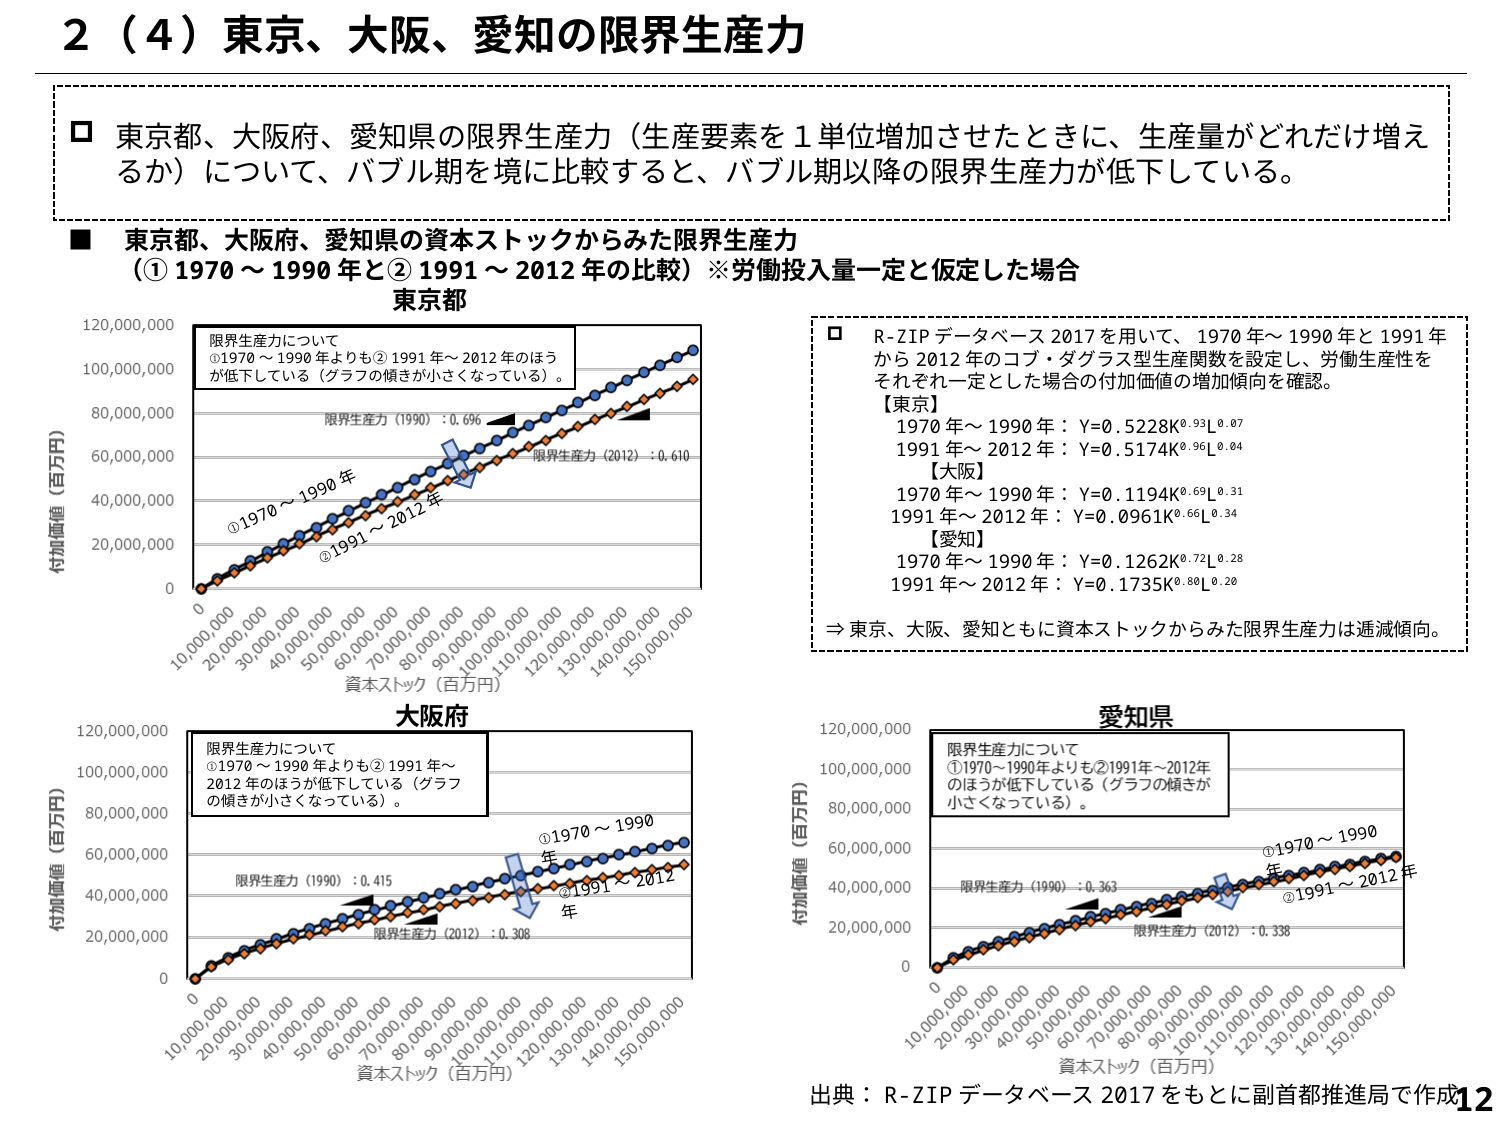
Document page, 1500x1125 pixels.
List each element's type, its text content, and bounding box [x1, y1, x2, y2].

text_box ２（４）東京、大阪、愛知の限界生産力 [0, 1, 1075, 66]
picture [35, 275, 740, 1089]
text_box R-ZIPデータベース2017を用いて、1970年～1990年と1991年から2012年のコブ・ダグラス型生産関数を設定し、労働生産性をそれぞれ一定とした場合の付加価値の増加傾向を確認。 【東京】 1970年～1990年：Y=0.5228K0.93L0.07 1991年～2012年：Y=0.5174K0.96L0.04 【大阪】 1970年～1990年：Y=0.1194K0.69L0.31 1991年～2012年：Y=0.0961K0.66L0.34 【愛知】 1970年～1990年：Y=0.1262K0.72L0.28 1991年～2012年：Y=0.1735K0.80L0.20 ⇒東京、大阪、愛知ともに資本ストックからみた限界生産力は逓減傾向。 [811, 316, 1468, 652]
picture [763, 692, 1473, 1116]
text_box 東京都、大阪府、愛知県の限界生産力（生産要素を１単位増加させたときに、生産量がどれだけ増えるか）について、バブル期を境に比較すると、バブル期以降の限界生産力が低下している。 [53, 85, 1450, 221]
text_box ■ 東京都、大阪府、愛知県の資本ストックからみた限界生産力 （①1970～1990年と②1991～2012年の比較）※労働投入量一定と仮定した場合 [53, 221, 1385, 292]
text_box 11 [1171, 1070, 1500, 1125]
